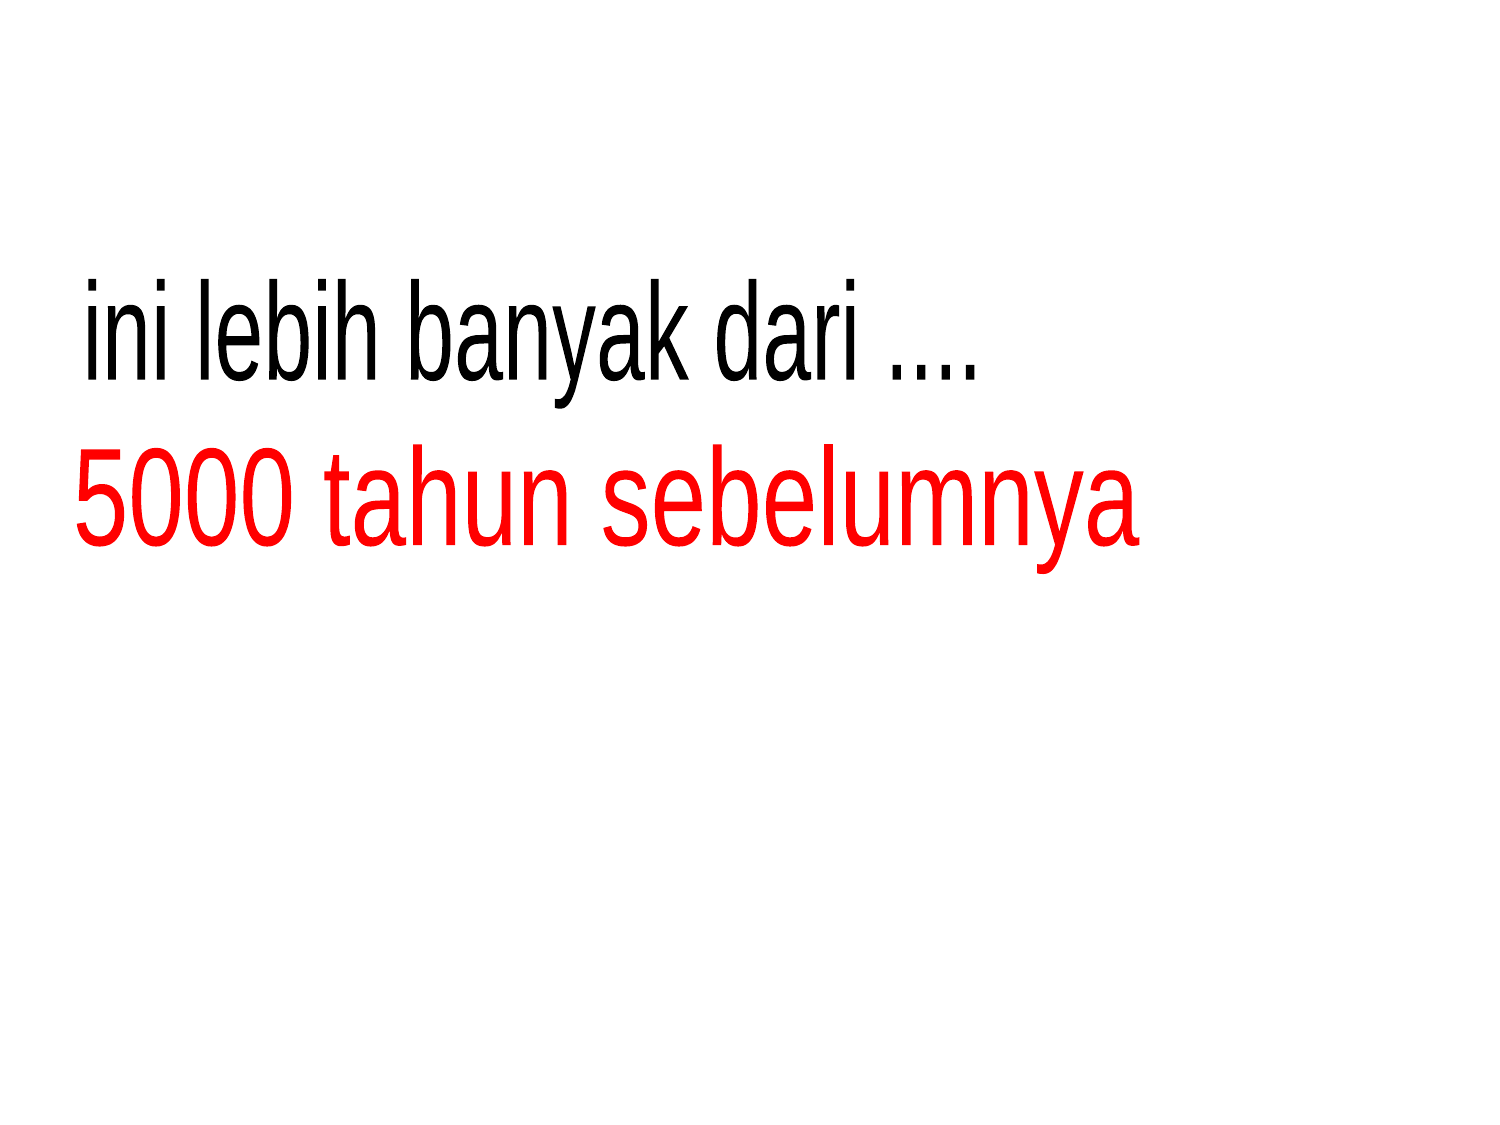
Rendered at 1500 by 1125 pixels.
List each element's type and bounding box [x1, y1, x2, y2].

text_box [0, 0, 1500, 1125]
